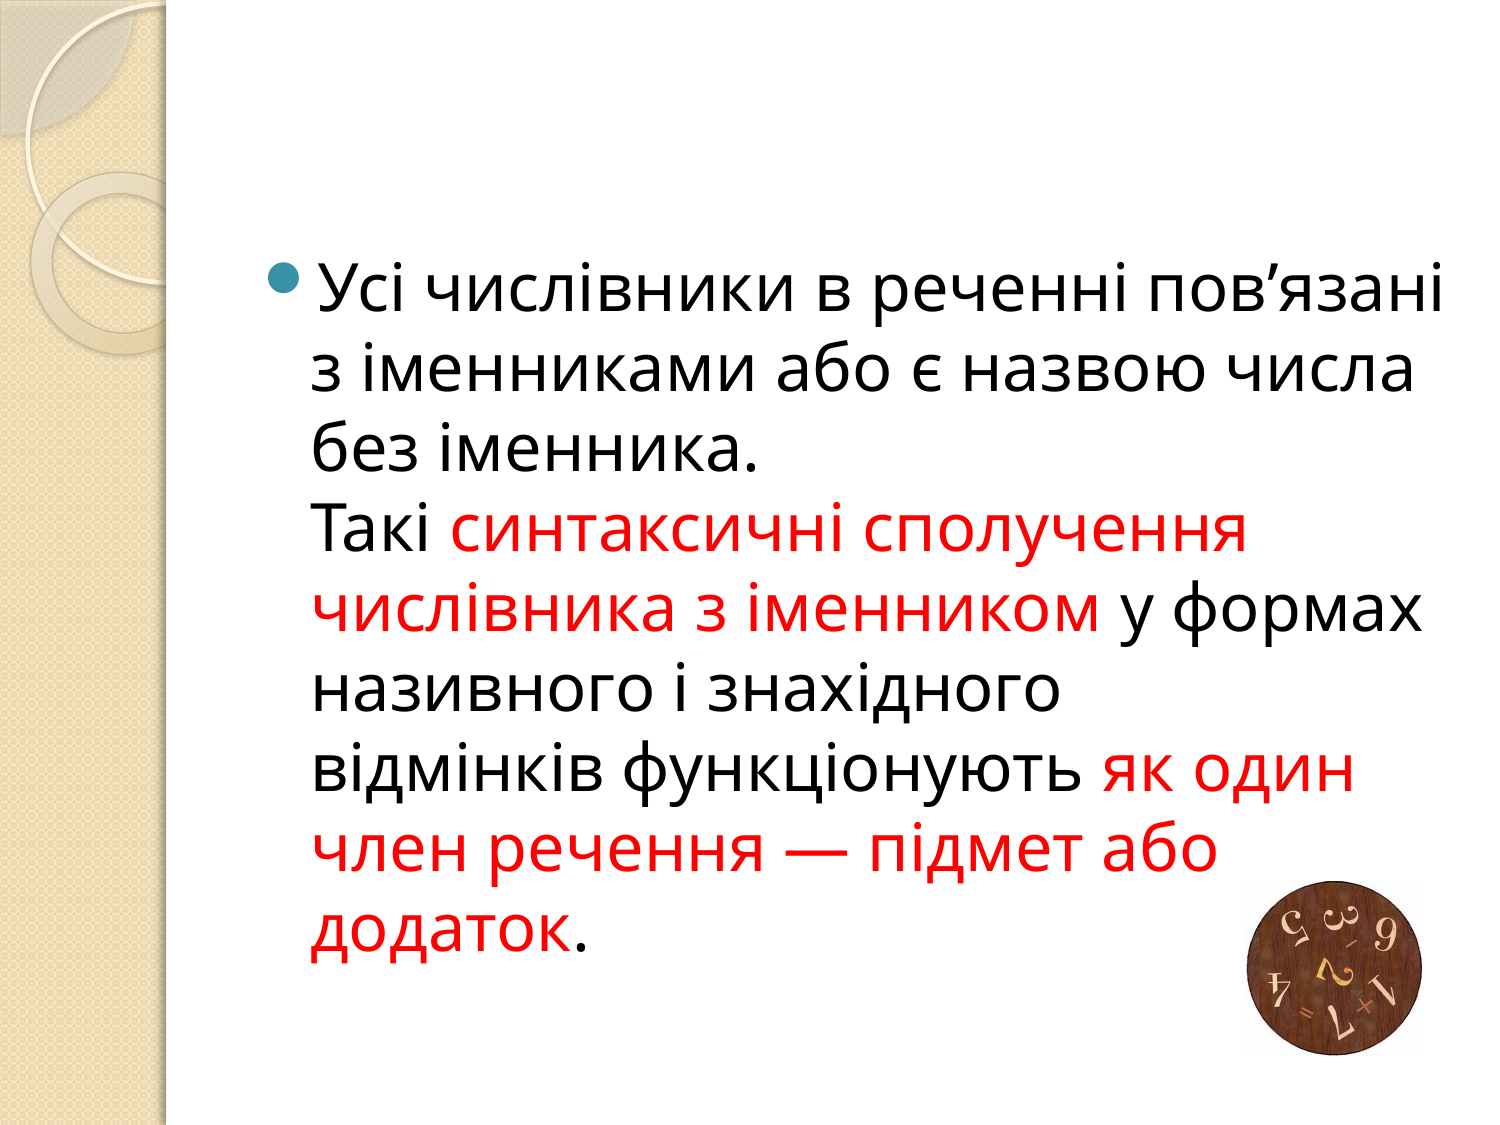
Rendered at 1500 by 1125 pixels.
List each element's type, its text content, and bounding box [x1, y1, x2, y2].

list Усі числівники в реченні пов’язані з іменниками або є назвою числа без іменника. Такі синтаксичні сполучення числівника з іменником у формах називного і знахідного відмінків функціонують як один член речення — підмет або додаток. [235, 237, 1466, 1025]
picture [1245, 881, 1422, 1057]
